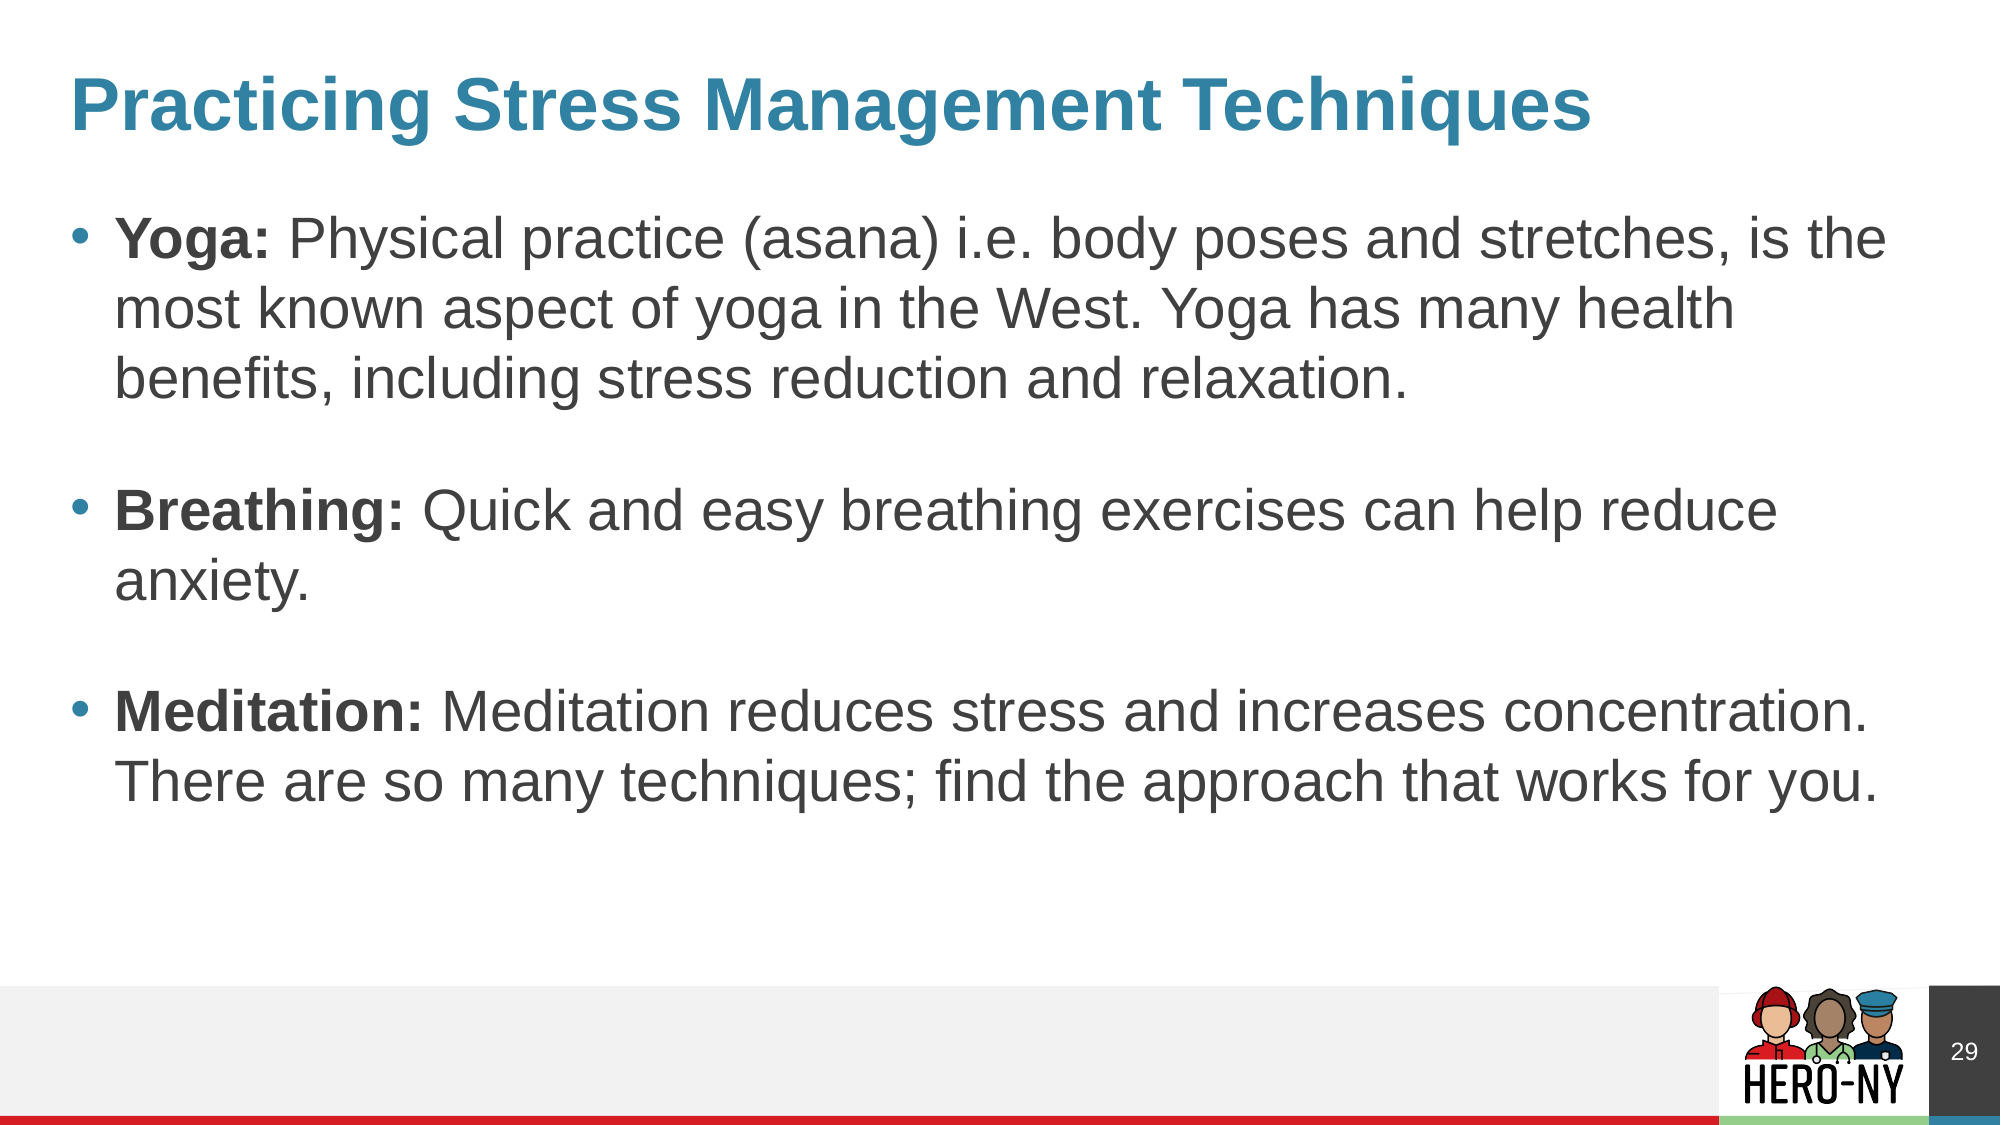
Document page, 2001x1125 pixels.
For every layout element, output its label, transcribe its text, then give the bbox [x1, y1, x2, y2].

picture [1743, 985, 1905, 1105]
title Practicing Stress Management Techniques [70, 70, 1930, 142]
list Yoga: Physical practice (asana) i.e. body poses and stretches, is the most known aspect of yoga in the West. Yoga has many health benefits, including stress reduction and relaxation. Breathing: Quick and easy breathing exercises can help reduce anxiety. Meditation: Meditation reduces stress and increases concentration. There are so many techniques; find the approach that works for you. [70, 200, 1930, 925]
slide_number 29 [1929, 985, 2000, 1116]
